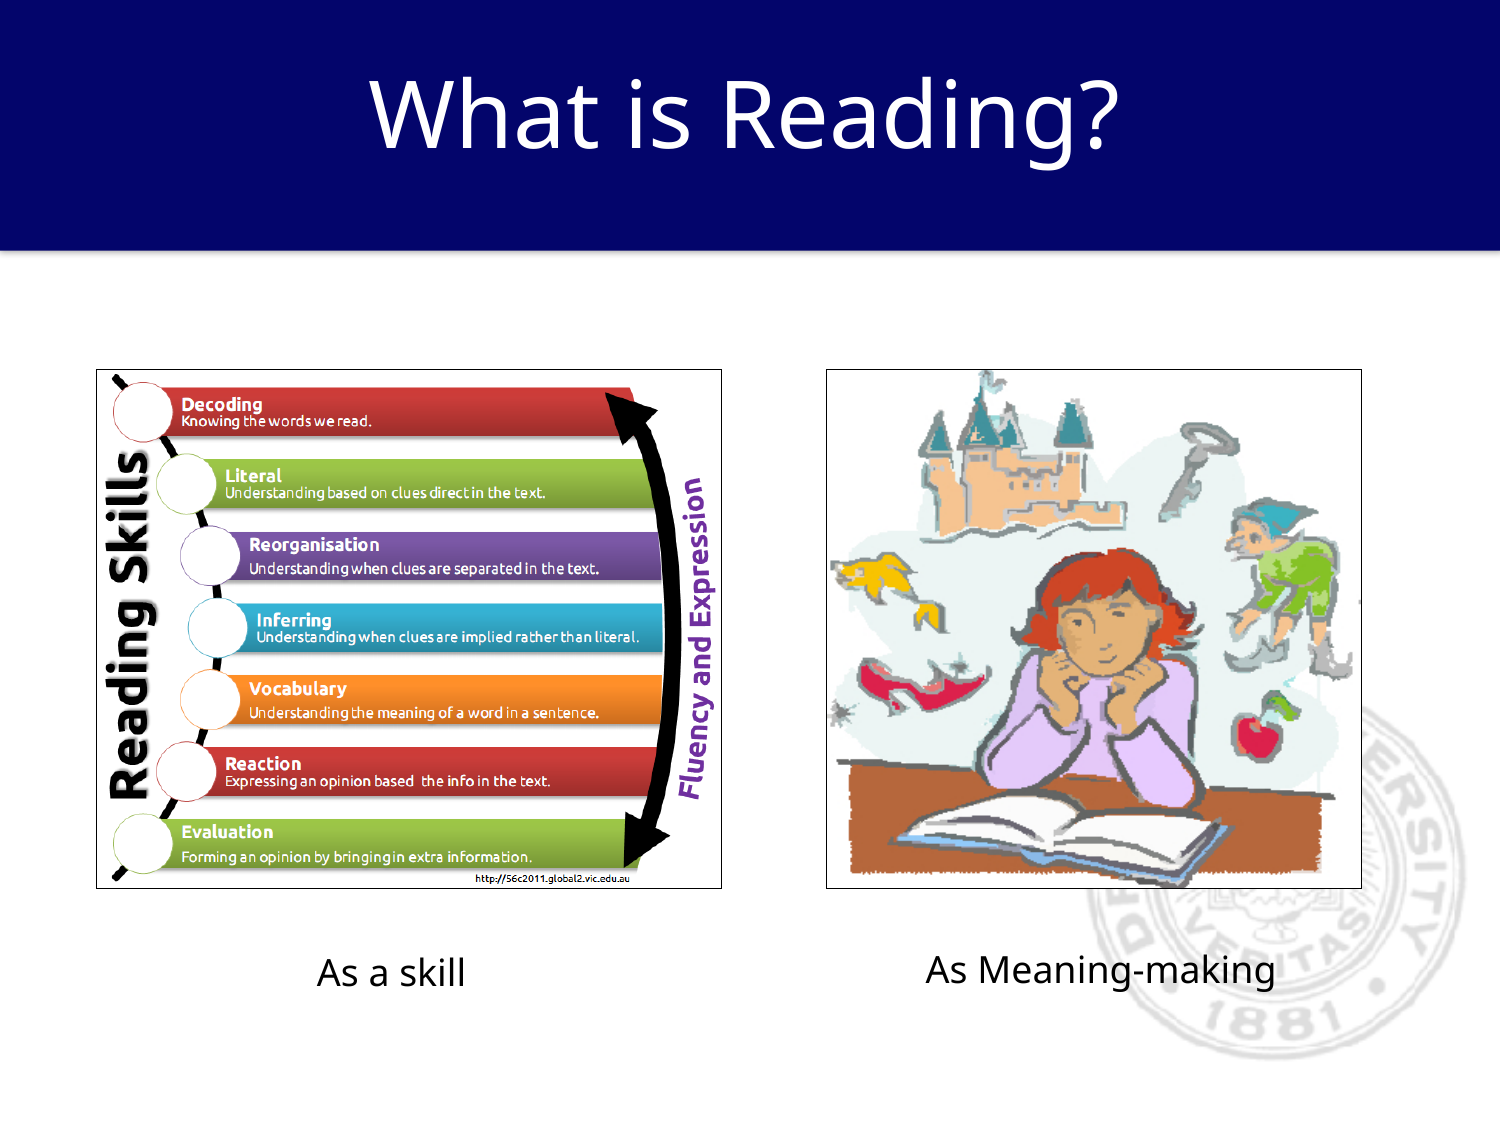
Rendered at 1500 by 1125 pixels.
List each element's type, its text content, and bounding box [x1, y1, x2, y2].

text_box [0, 0, 1500, 251]
text_box As a skill [302, 941, 482, 1002]
text_box As Meaning-making [901, 938, 1074, 999]
title What is Reading? [69, 17, 1420, 205]
picture [826, 369, 1476, 1069]
picture [96, 369, 722, 889]
